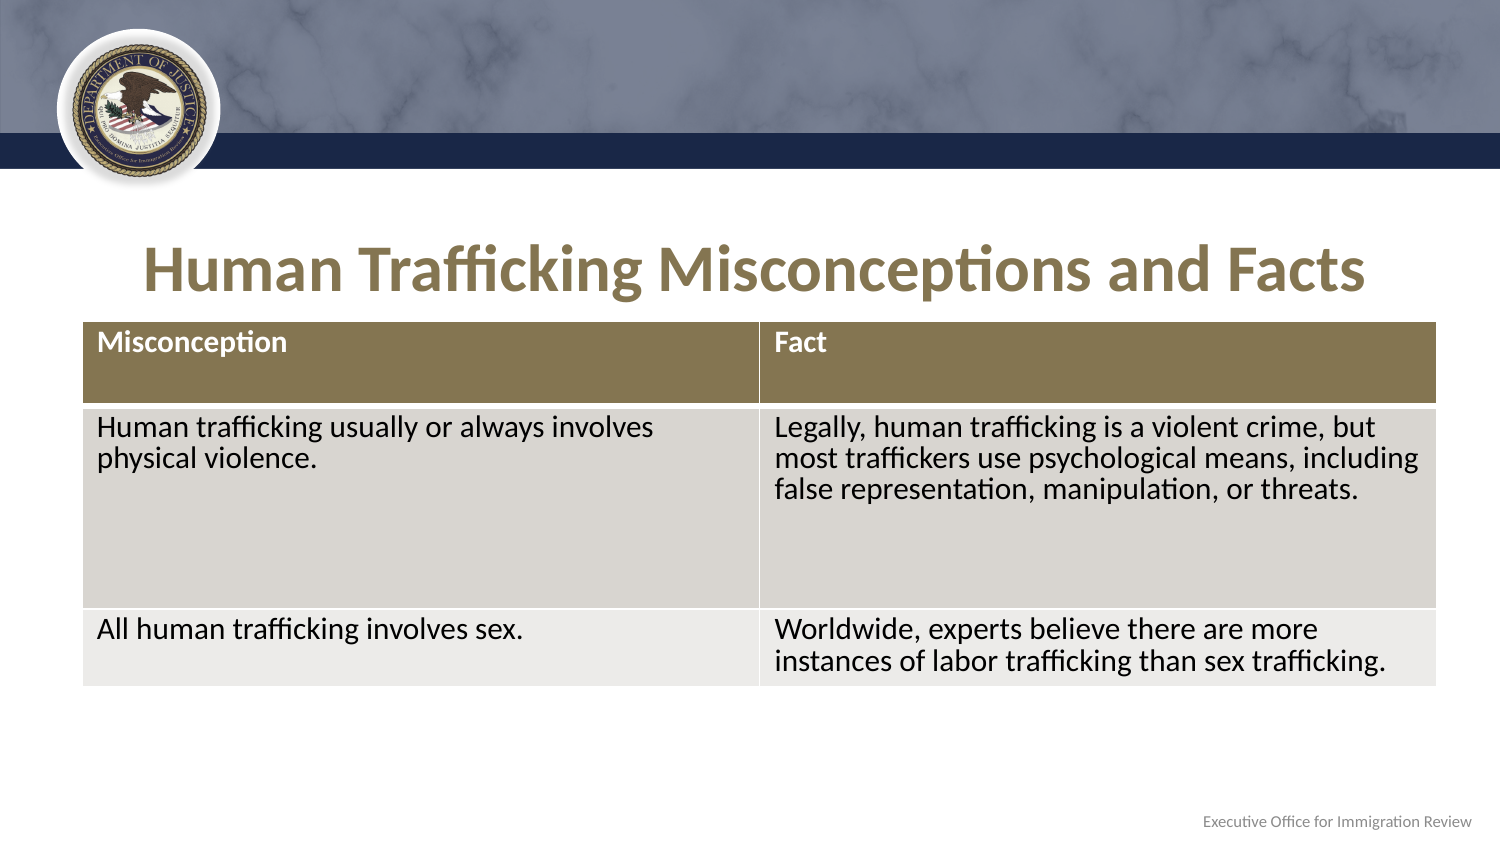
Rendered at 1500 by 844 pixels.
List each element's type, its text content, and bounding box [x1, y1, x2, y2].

table_cell All human trafficking involves sex. [83, 610, 759, 686]
table_cell Human trafficking usually or always involves physical violence. [83, 409, 759, 608]
table_cell Worldwide, experts believe there are more instances of labor trafficking than sex trafficking. [760, 610, 1436, 686]
picture [66, 40, 213, 181]
table_header Fact [760, 322, 1436, 403]
title Human Trafficking Misconceptions and Facts [62, 219, 1448, 322]
table_cell Legally, human trafficking is a violent crime, but most traffickers use psychological means, including false representation, manipulation, or threats. [760, 409, 1436, 608]
footer Executive Office for Immigration Review [1175, 802, 1500, 840]
table_header Misconception [83, 322, 759, 403]
